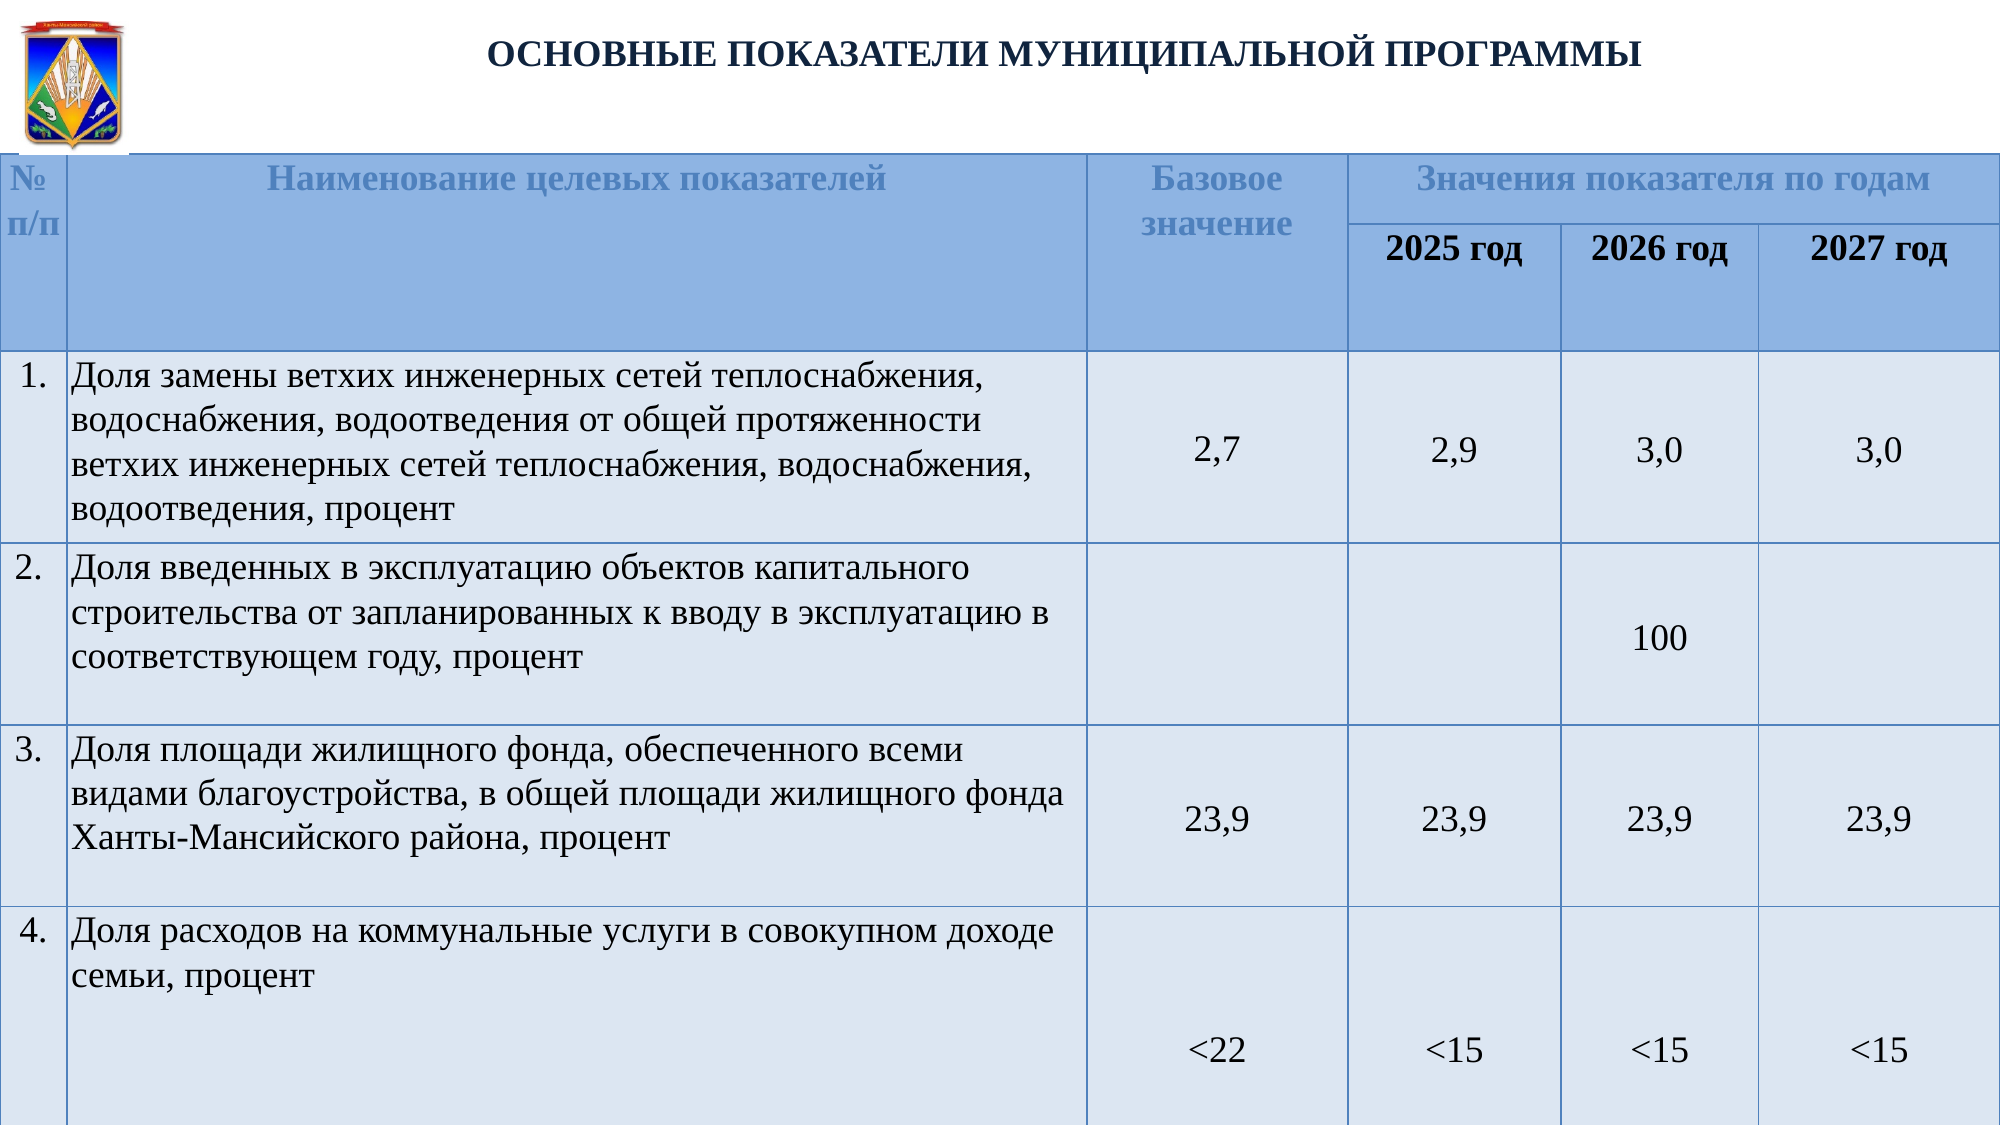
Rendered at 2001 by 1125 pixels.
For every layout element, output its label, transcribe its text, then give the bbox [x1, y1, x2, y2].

text_box ОСНОВНЫЕ ПОКАЗАТЕЛИ МУНИЦИПАЛЬНОЙ ПРОГРАММЫ [149, 21, 1981, 82]
picture [19, 21, 129, 155]
table_cell 23,9 [1562, 726, 1758, 906]
table_cell 23,9 [1759, 726, 1999, 906]
table_header № п/п [1, 155, 66, 350]
table_header Базовое значение [1088, 155, 1347, 350]
table_cell 3. [1, 726, 66, 906]
table_cell Доля площади жилищного фонда, обеспеченного всеми видами благоустройства, в общей площади жилищного фонда Ханты-Мансийского района, процент [68, 726, 1086, 906]
table_cell 2,9 [1349, 352, 1560, 542]
table_cell 23,9 [1088, 726, 1347, 906]
table_cell 2. [1, 544, 66, 724]
table_cell [1759, 544, 1999, 724]
table_cell [1349, 544, 1560, 724]
table_cell 4. [1, 907, 66, 1125]
table_cell Доля замены ветхих инженерных сетей теплоснабжения, водоснабжения, водоотведения от общей протяженности ветхих инженерных сетей теплоснабжения, водоснабжения, водоотведения, процент [68, 352, 1086, 542]
table_cell 1. [1, 352, 66, 542]
table_cell Доля введенных в эксплуатацию объектов капитального строительства от запланированных к вводу в эксплуатацию в соответствующем году, процент [68, 544, 1086, 724]
table_cell 2,7 [1088, 352, 1347, 542]
table_header Наименование целевых показателей [68, 155, 1086, 350]
text_box [526, 462, 549, 508]
table_cell 23,9 [1349, 726, 1560, 906]
table_cell 2026 год [1562, 225, 1758, 350]
table_cell 3,0 [1759, 352, 1999, 542]
table_cell 2025 год [1349, 225, 1560, 350]
table_cell <22 [1088, 907, 1347, 1125]
table_cell 2027 год [1759, 225, 1999, 350]
table_header Значения показателя по годам [1349, 155, 1999, 223]
table_cell 100 [1562, 544, 1758, 724]
table_cell <15 [1349, 907, 1560, 1125]
table_cell 3,0 [1562, 352, 1758, 542]
table_cell Доля расходов на коммунальные услуги в совокупном доходе семьи, процент [68, 907, 1086, 1125]
table_cell <15 [1759, 907, 1999, 1125]
table_cell [1088, 544, 1347, 724]
table_cell <15 [1562, 907, 1758, 1125]
